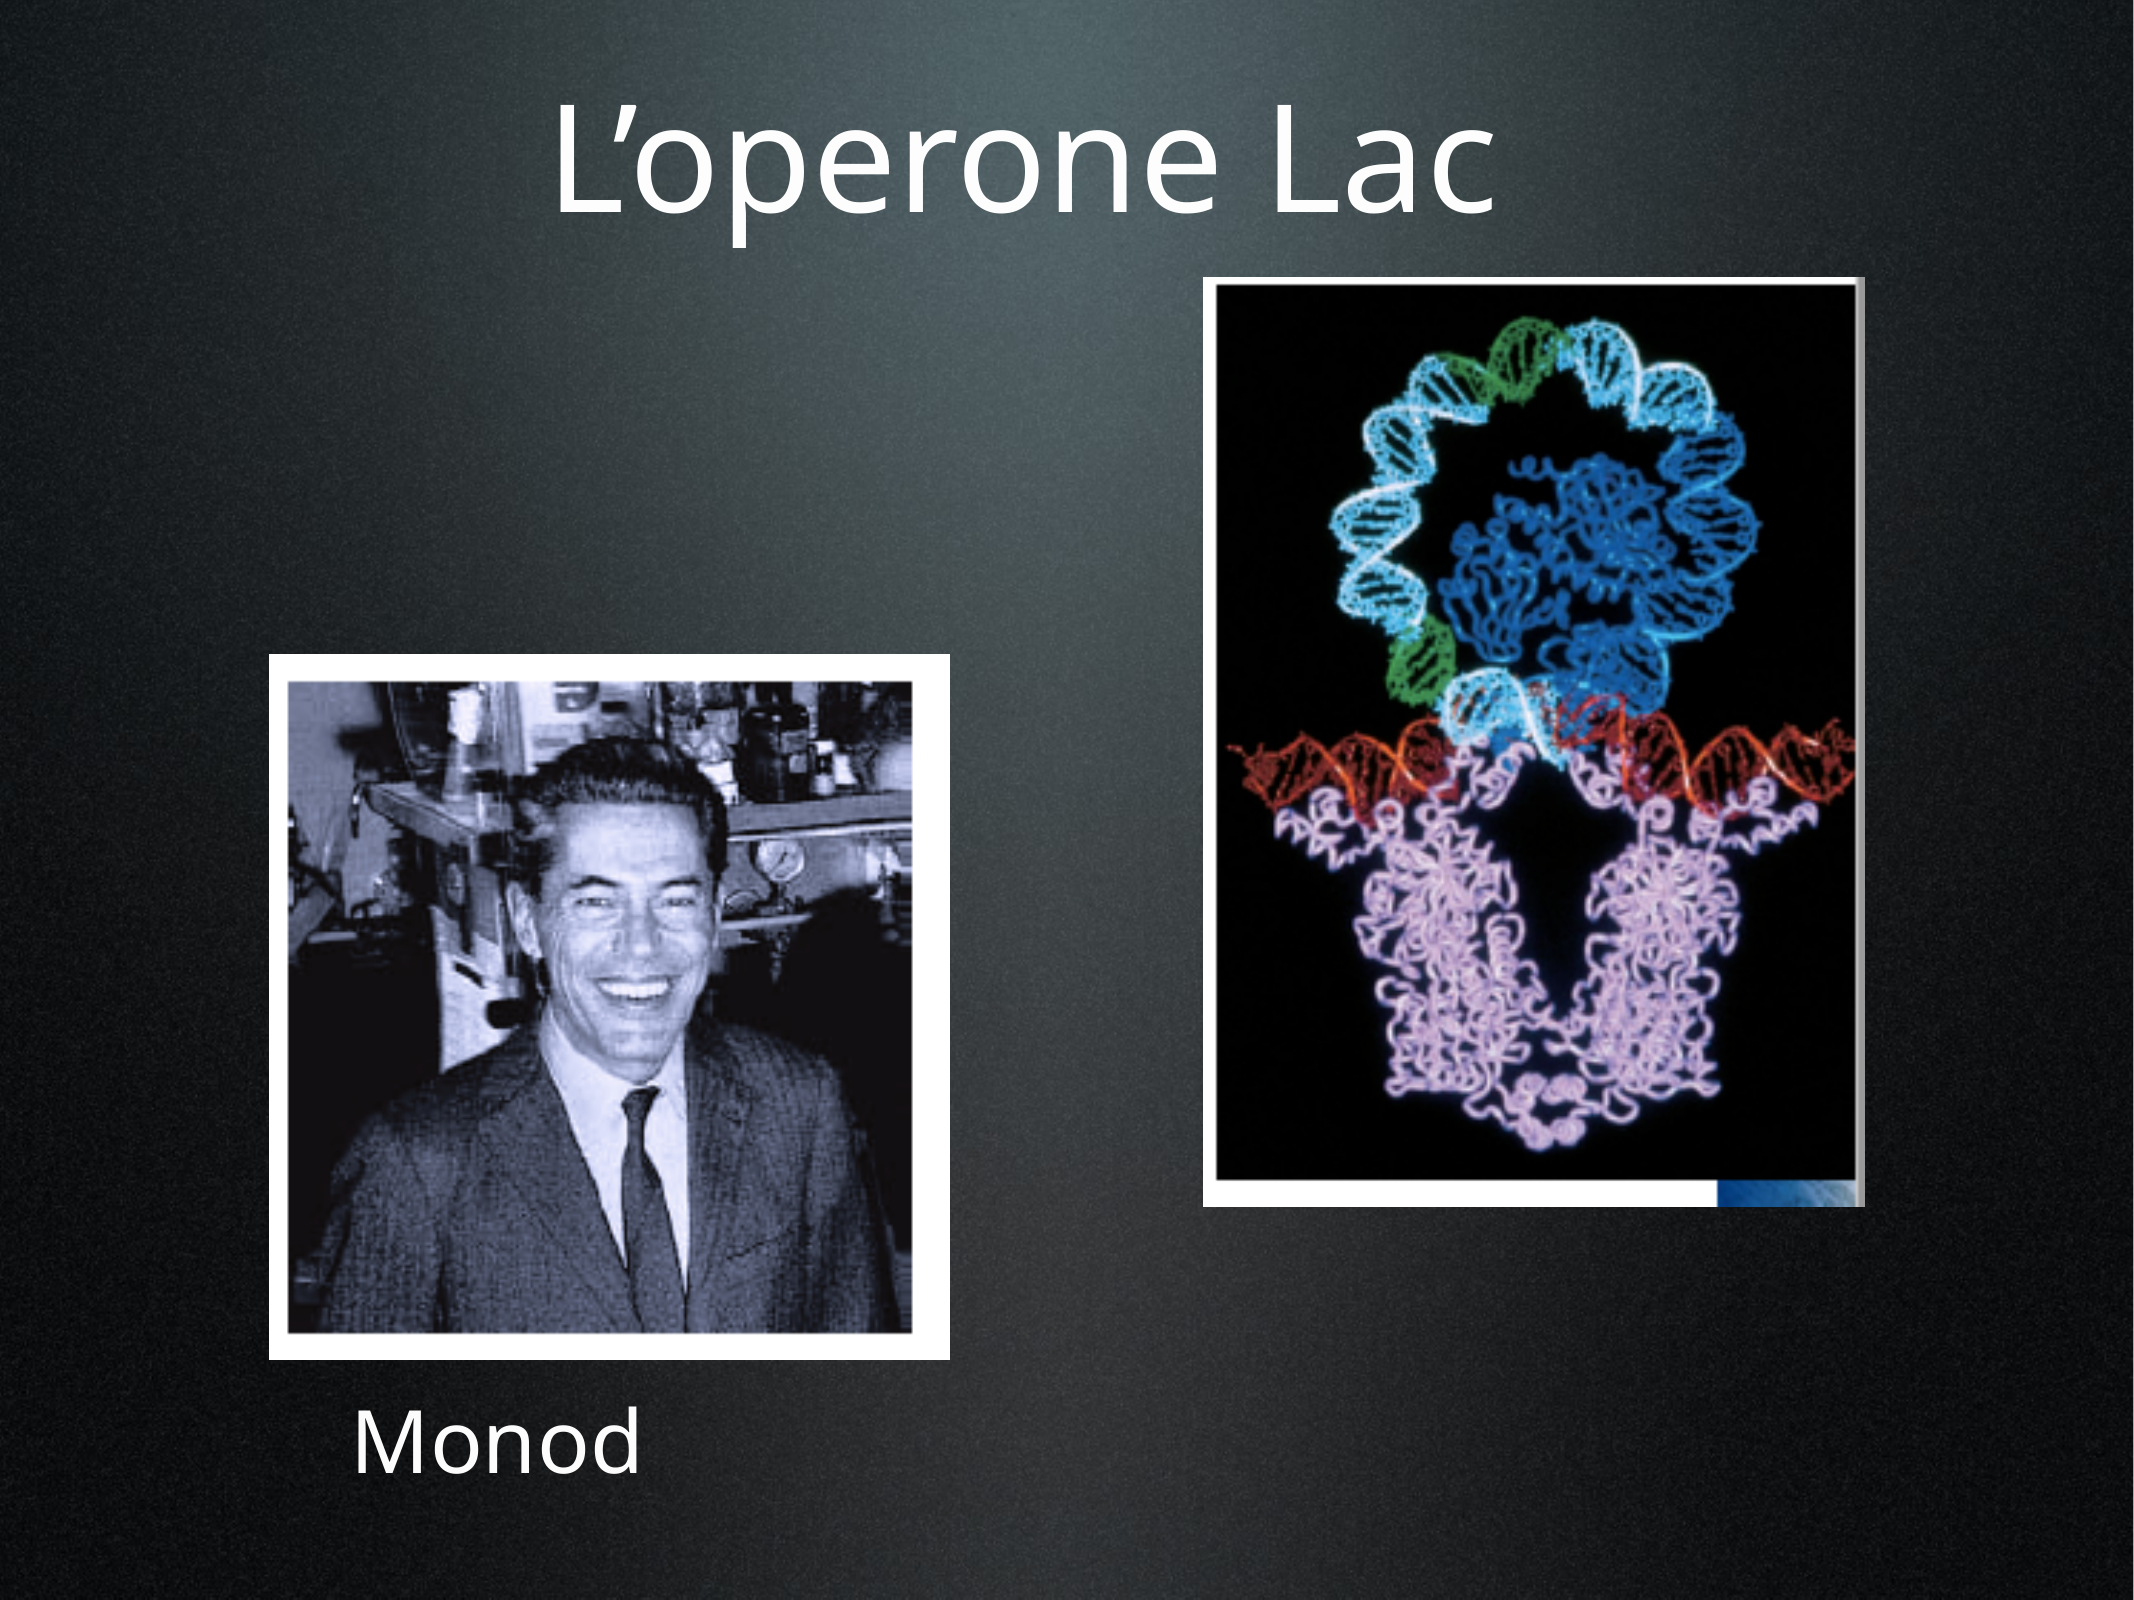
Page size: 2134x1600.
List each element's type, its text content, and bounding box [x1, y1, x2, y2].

text_box Monod [342, 1378, 653, 1500]
picture [0, 0, 2134, 1600]
text_box L’operone Lac [537, 54, 1507, 252]
